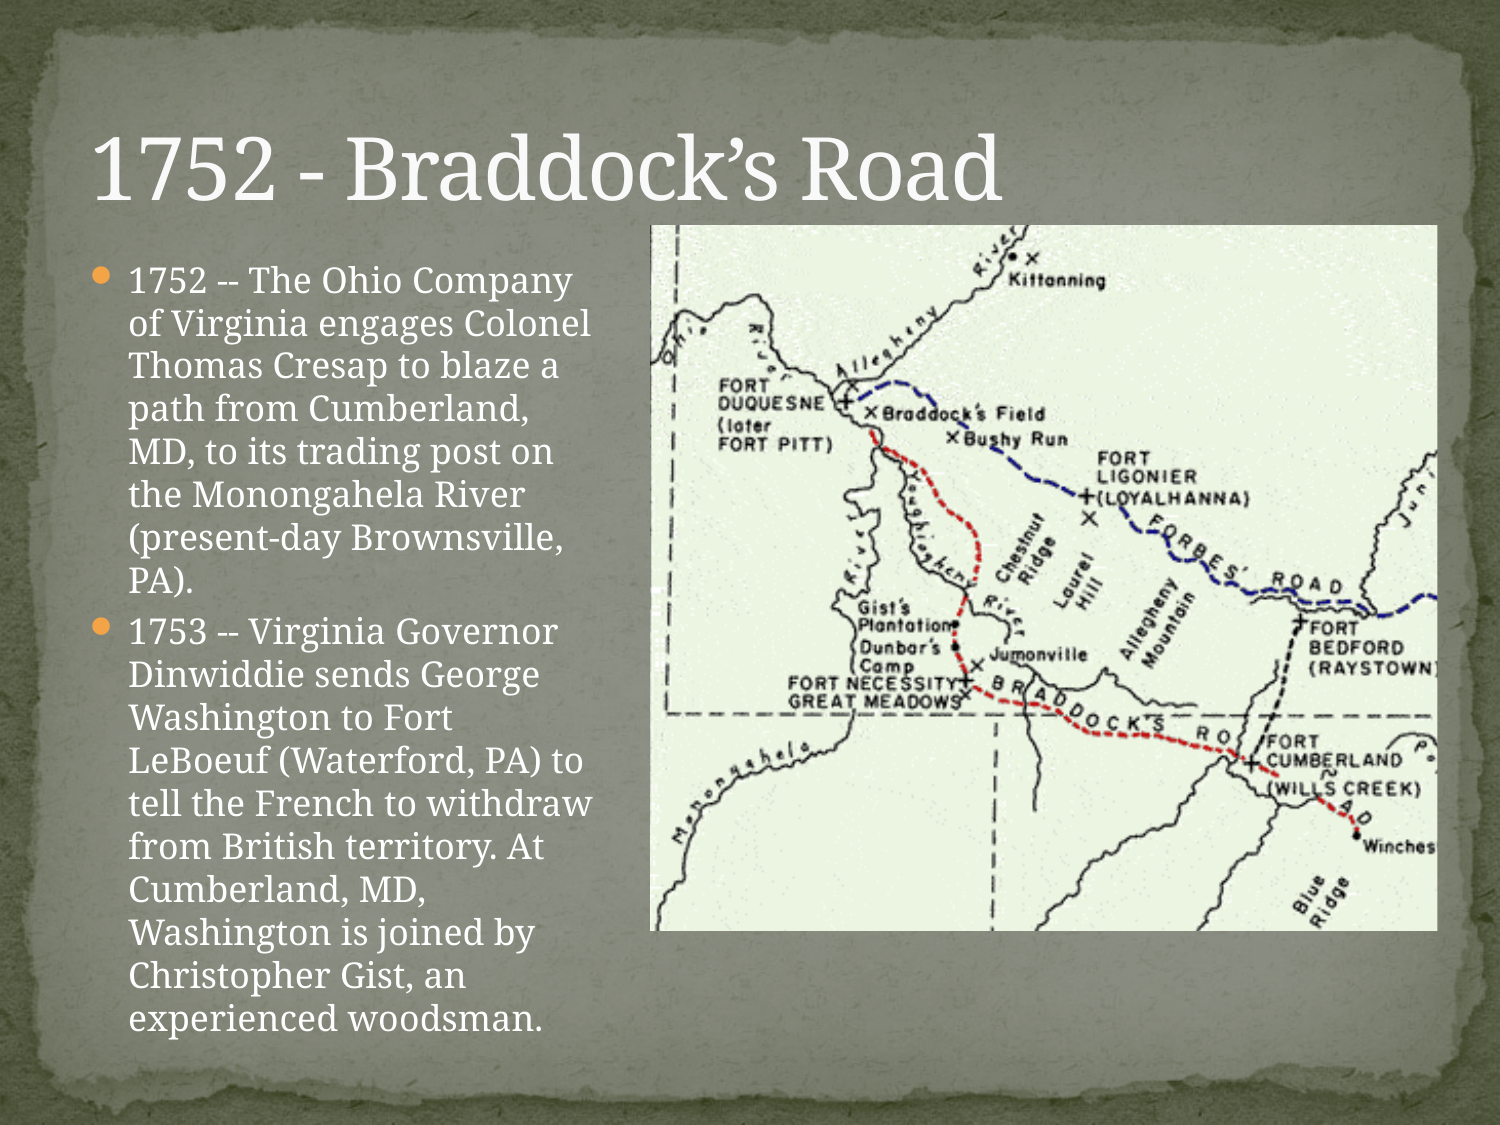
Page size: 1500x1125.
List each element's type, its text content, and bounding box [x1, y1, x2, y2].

list 1752 -- The Ohio Company of Virginia engages Colonel Thomas Cresap to blaze a path from Cumberland, MD, to its trading post on the Monongahela River (present-day Brownsville, PA). 1753 -- Virginia Governor Dinwiddie sends George Washington to Fort LeBoeuf (Waterford, PA) to tell the French to withdraw from British territory. At Cumberland, MD, Washington is joined by Christopher Gist, an experienced woodsman. [75, 249, 613, 1088]
picture [650, 225, 1438, 931]
title 1752 - Braddock’s Road [74, 24, 1425, 225]
